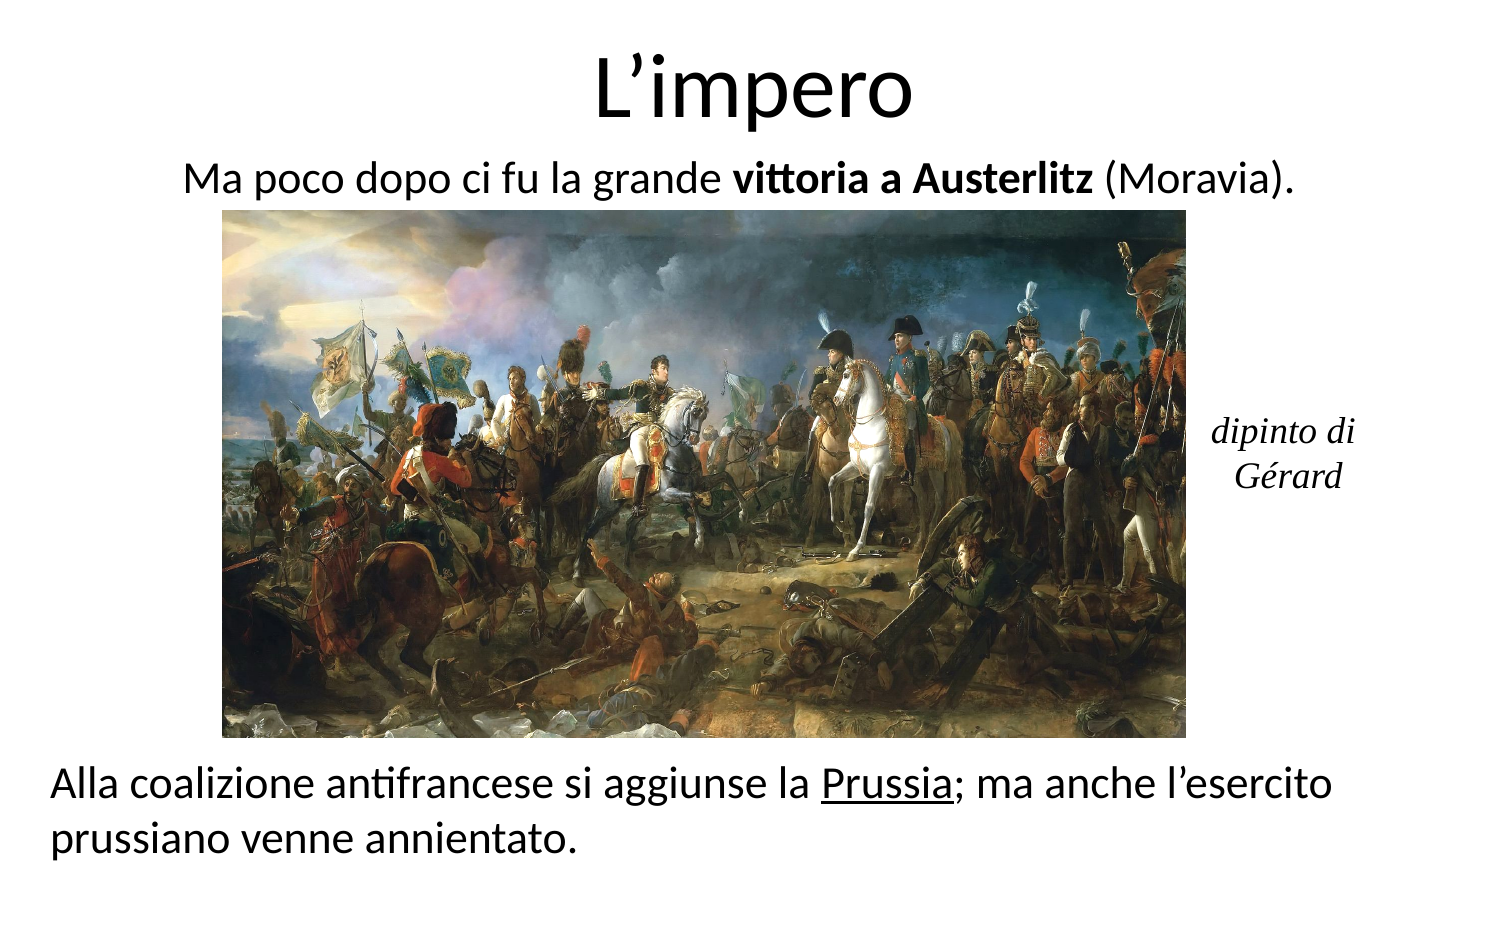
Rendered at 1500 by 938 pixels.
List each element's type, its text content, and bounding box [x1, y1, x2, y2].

picture [222, 210, 1186, 738]
title L’impero [116, 23, 1393, 139]
text_box dipinto di Gérard [1195, 398, 1381, 504]
text_box Ma poco dopo ci fu la grande vittoria a Austerlitz (Moravia). Alla coalizione antifrancese si aggiunse la Prussia; ma anche l’esercito prussiano venne annientato. [35, 140, 1454, 871]
